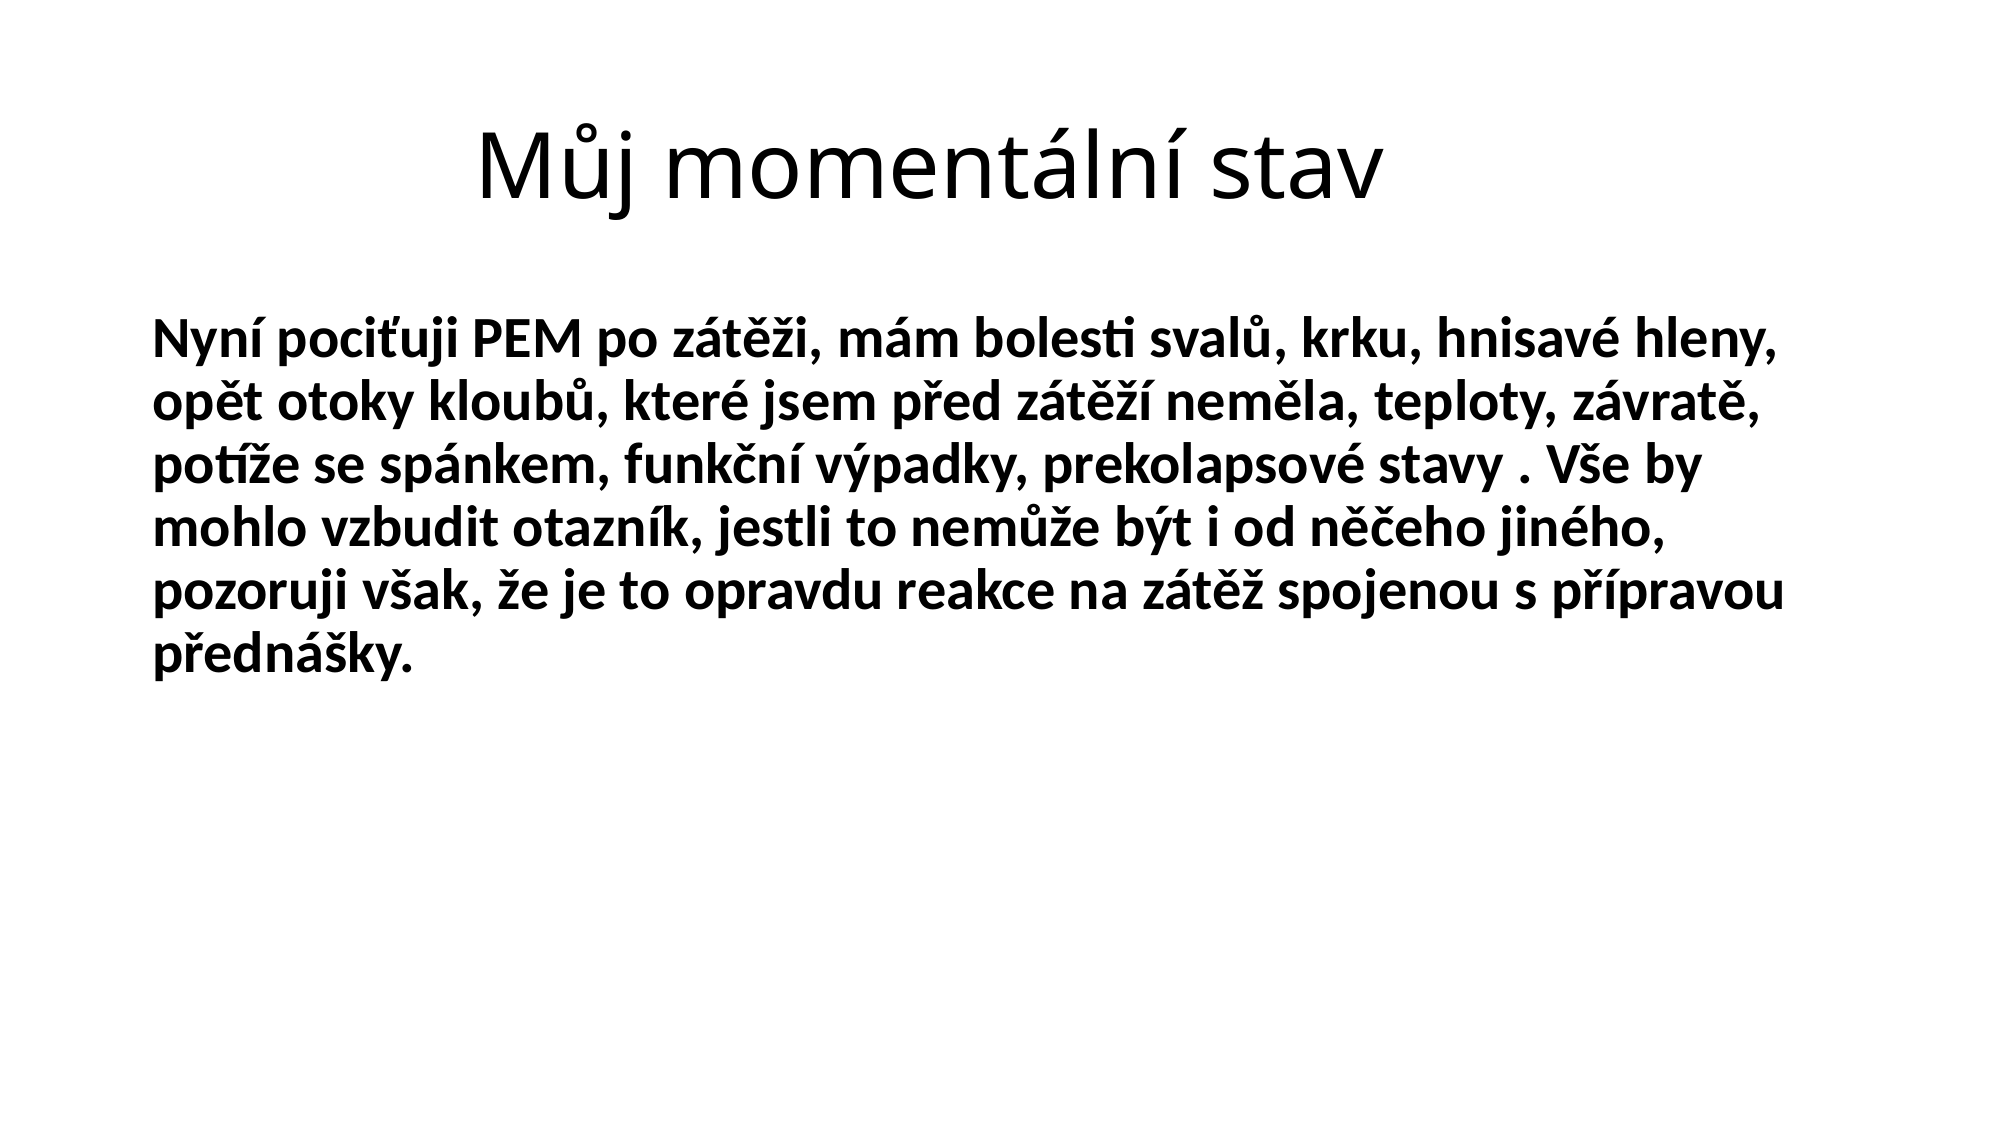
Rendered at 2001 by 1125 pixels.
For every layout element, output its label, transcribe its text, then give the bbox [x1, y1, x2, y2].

list Nyní pociťuji PEM po zátěži, mám bolesti svalů, krku, hnisavé hleny, opět otoky kloubů, které jsem před zátěží neměla, teploty, závratě, potíže se spánkem, funkční výpadky, prekolapsové stavy . Vše by mohlo vzbudit otazník, jestli to nemůže být i od něčeho jiného, pozoruji však, že je to opravdu reakce na zátěž spojenou s přípravou přednášky. [137, 299, 1863, 1014]
title Můj momentální stav [137, 59, 1863, 278]
